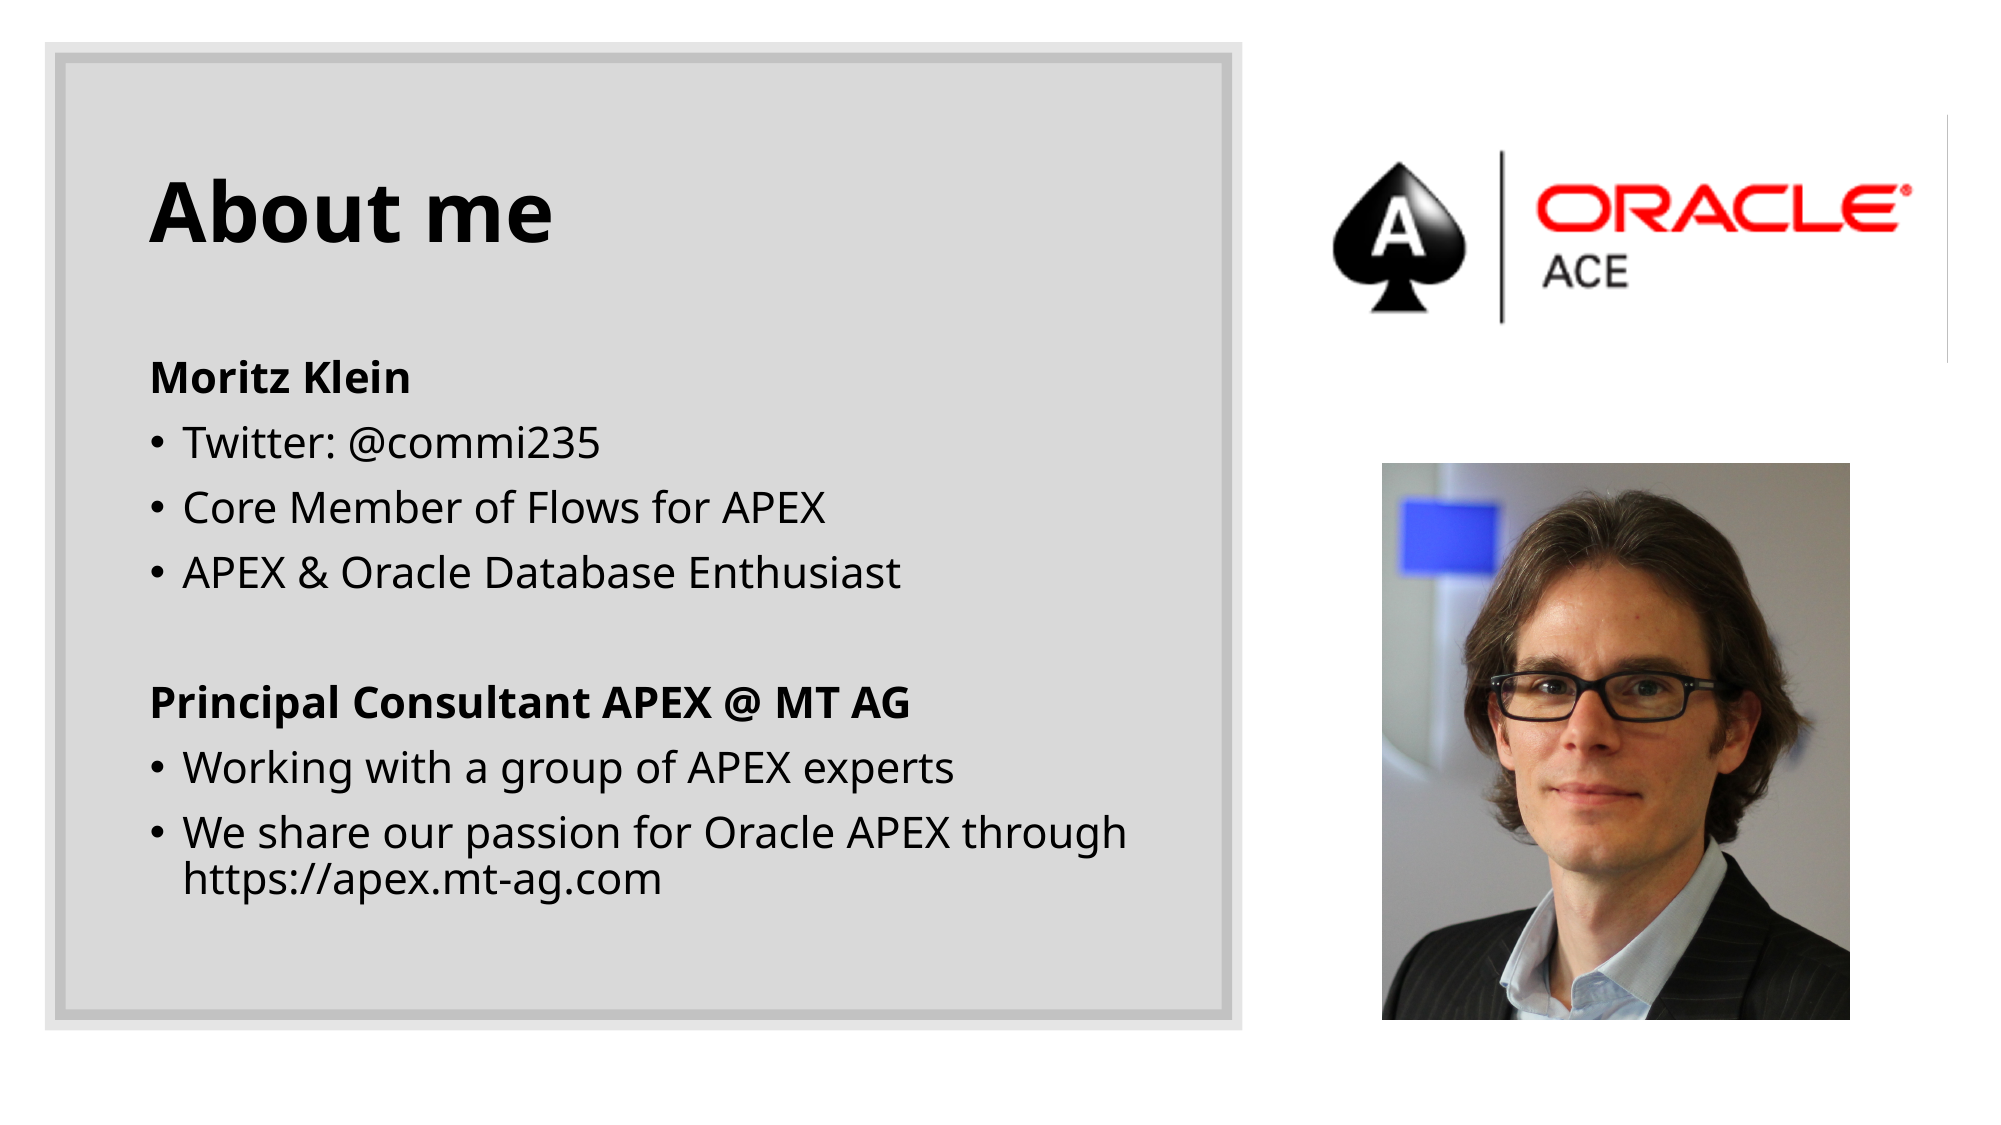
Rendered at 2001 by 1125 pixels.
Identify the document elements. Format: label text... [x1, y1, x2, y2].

title About me [134, 105, 1153, 326]
list Moritz Klein Twitter: @commi235 Core Member of Flows for APEX APEX & Oracle Database Enthusiast Principal Consultant APEX @ MT AG Working with a group of APEX experts We share our passion for Oracle APEX through https://apex.mt-ag.com [134, 348, 1153, 943]
picture [1284, 112, 1948, 363]
picture [1382, 463, 1850, 1020]
text_box [54, 52, 1233, 1021]
